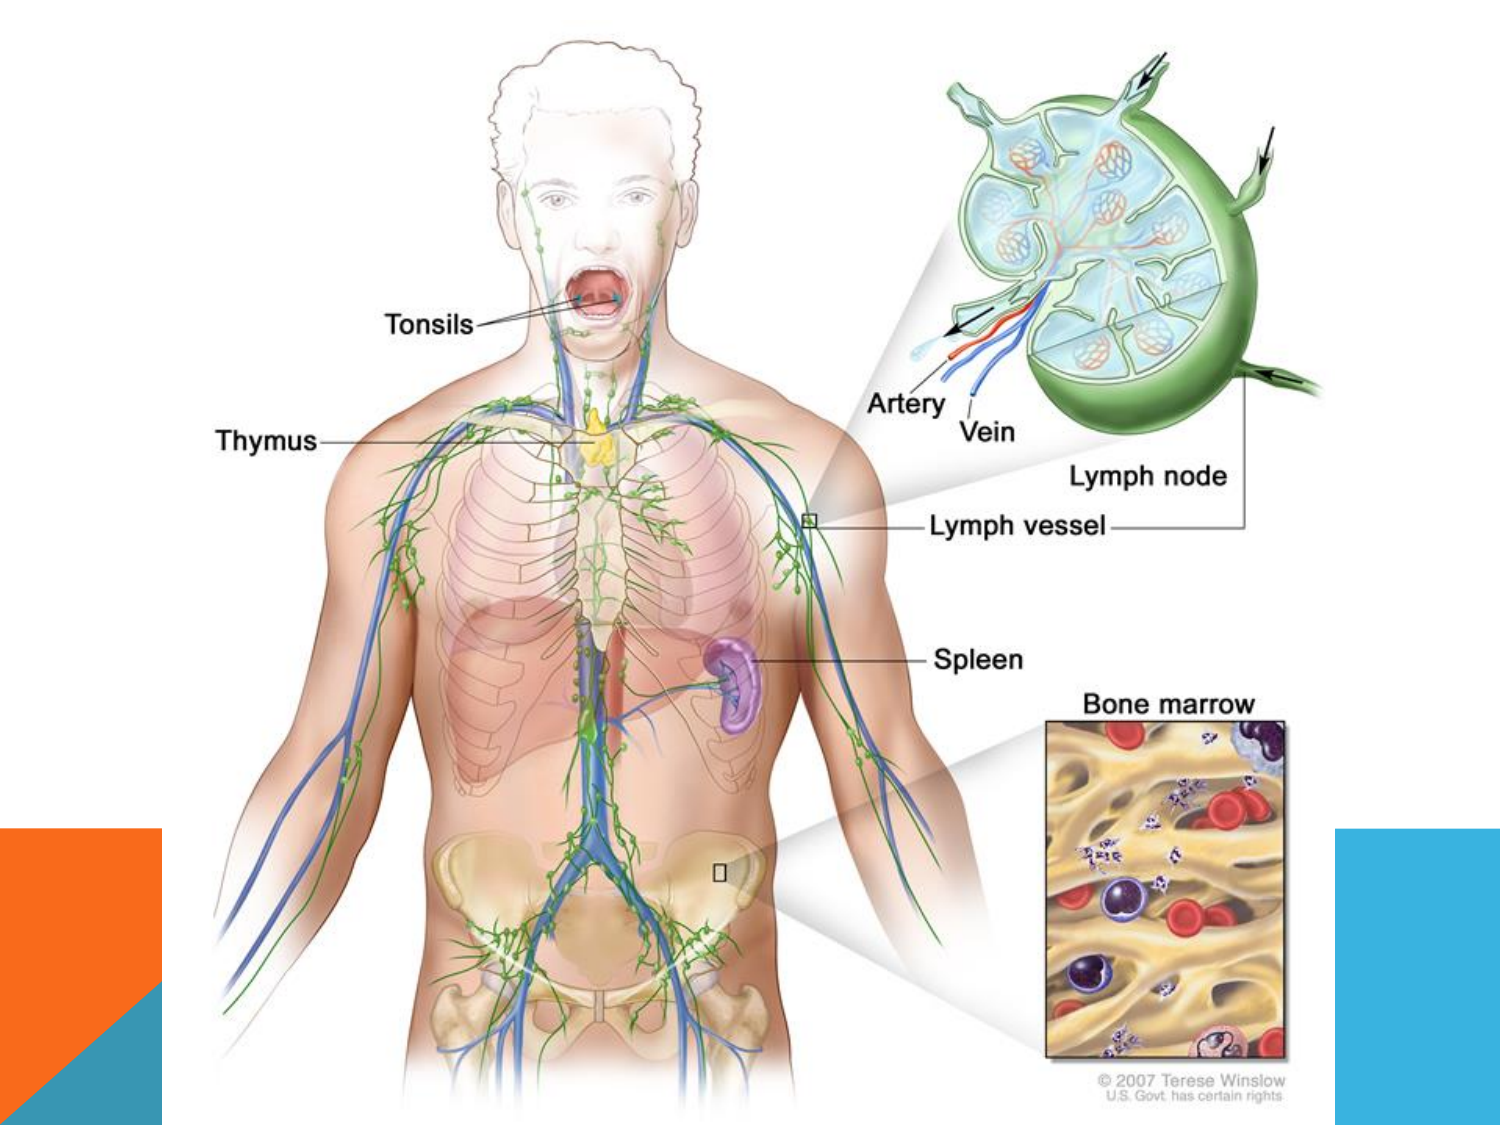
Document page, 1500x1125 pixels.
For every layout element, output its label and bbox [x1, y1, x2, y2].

picture [162, 20, 1335, 1125]
